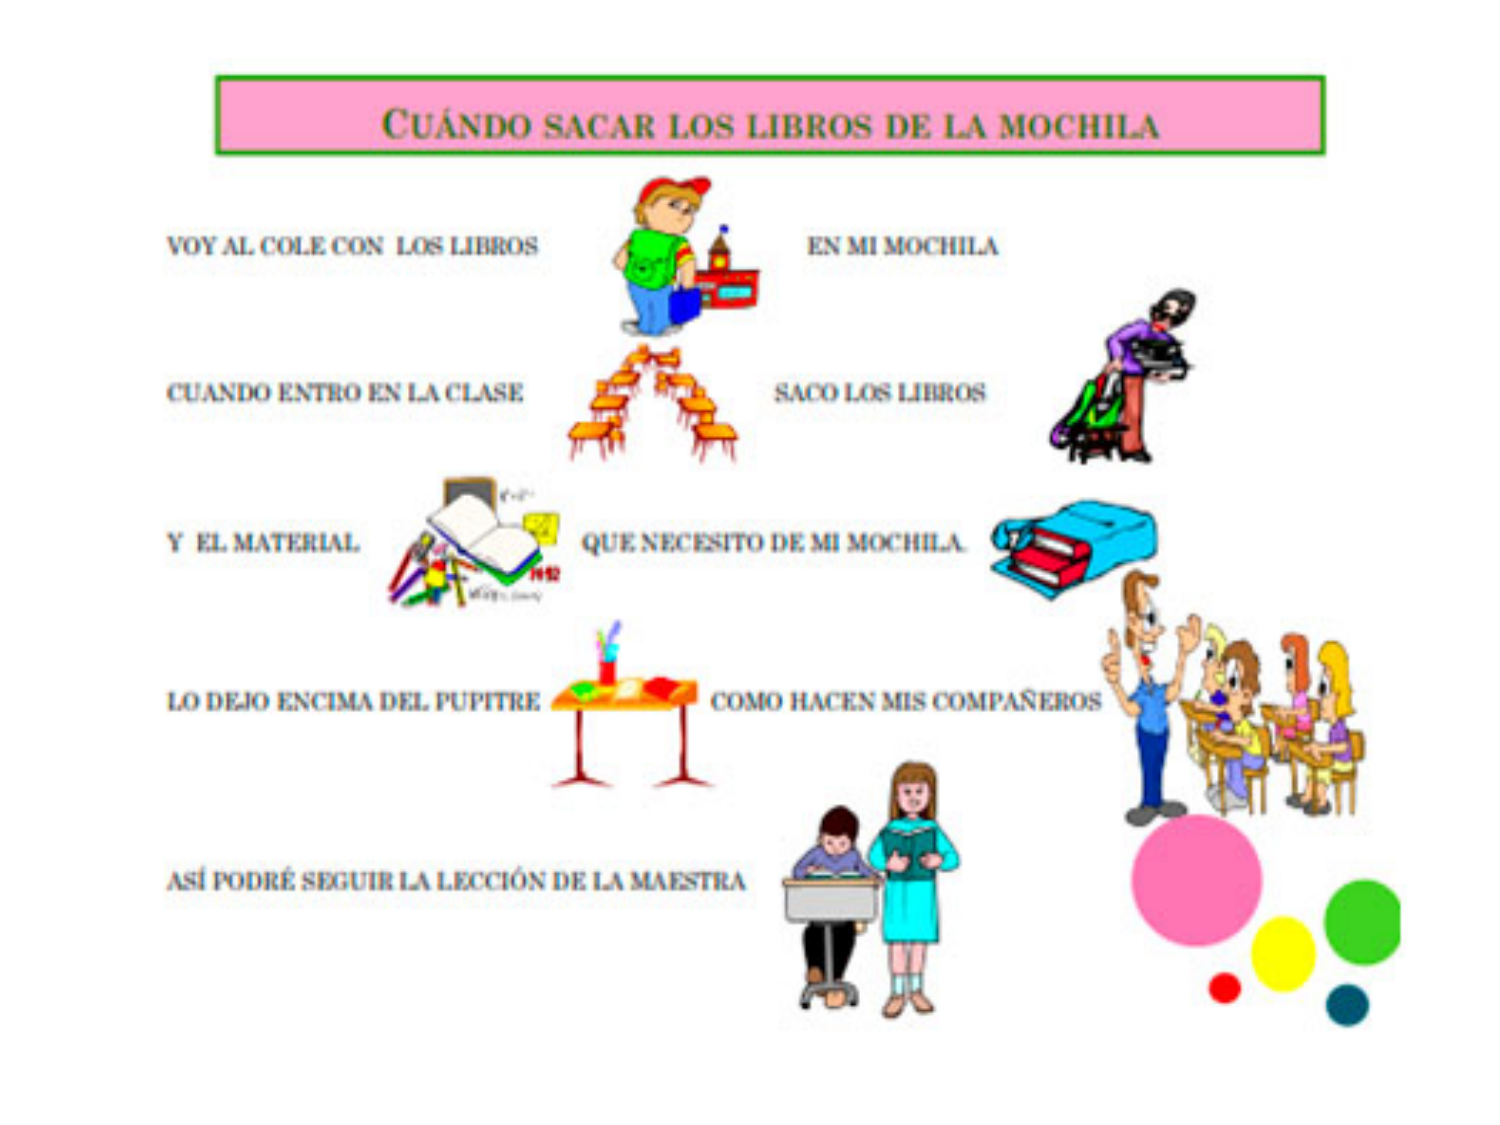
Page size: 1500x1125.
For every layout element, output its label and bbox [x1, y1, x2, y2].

list [142, 58, 1407, 1077]
